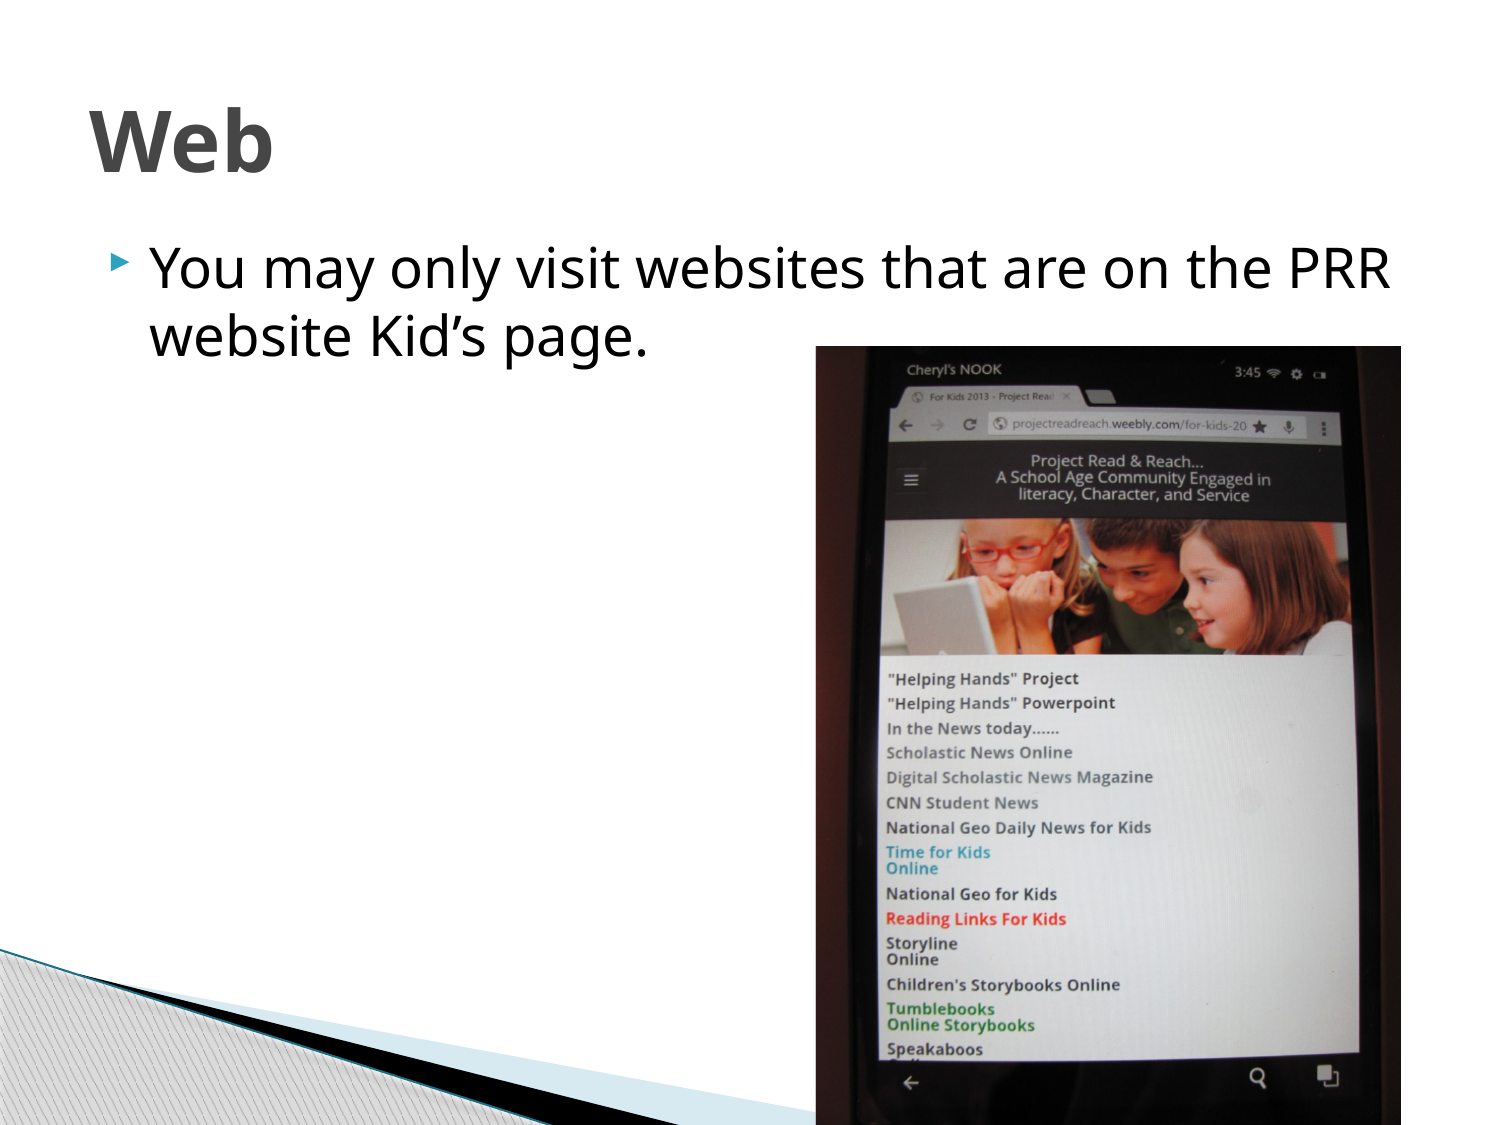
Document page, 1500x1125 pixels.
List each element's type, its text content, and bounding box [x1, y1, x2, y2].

title Web [75, 45, 1425, 233]
list You may only visit websites that are on the PRR website Kid’s page. [75, 233, 1425, 968]
picture [815, 345, 1401, 1125]
